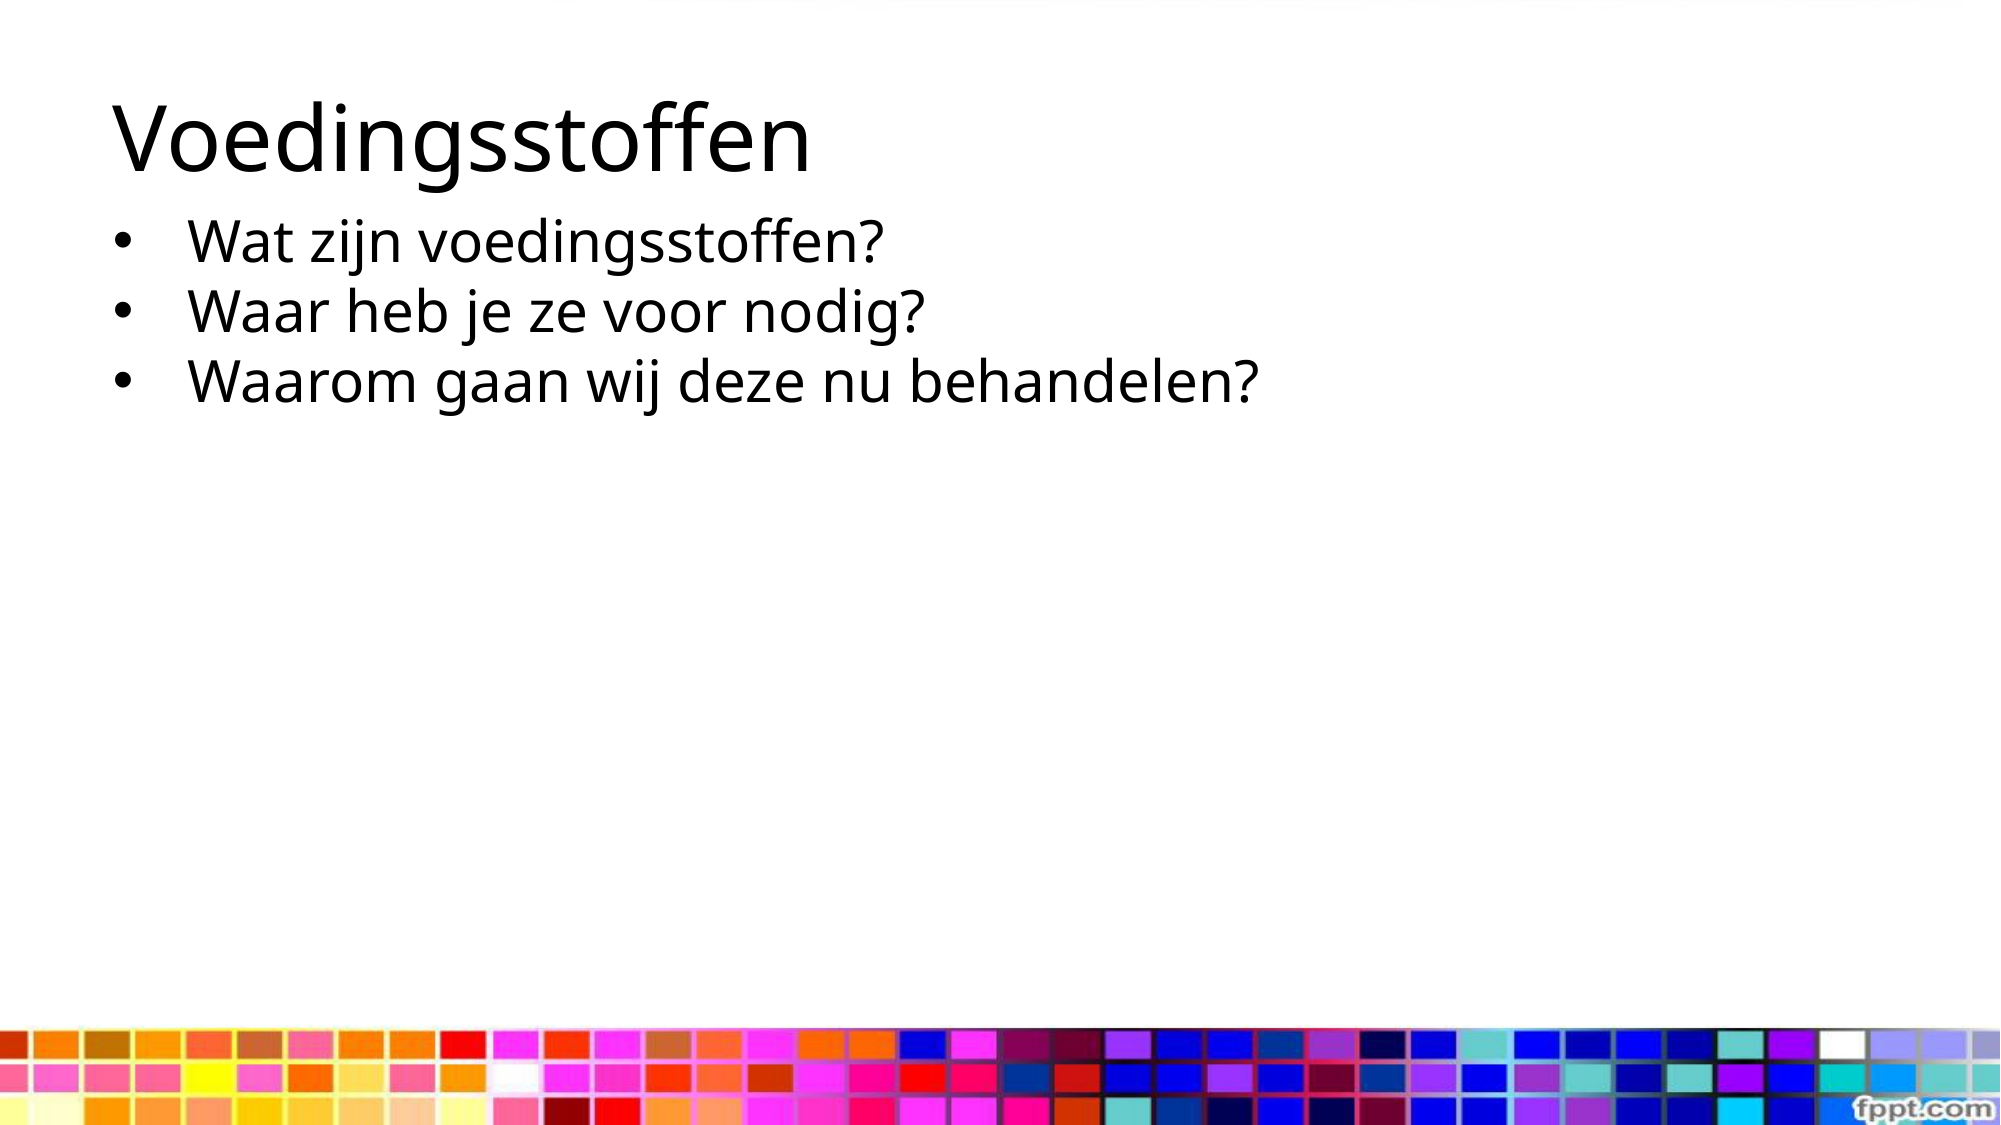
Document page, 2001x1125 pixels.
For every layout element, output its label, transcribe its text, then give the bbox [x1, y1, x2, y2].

list Wat zijn voedingsstoffen? Waar heb je ze voor nodig? Waarom gaan wij deze nu behandelen? [112, 204, 1484, 488]
picture [0, 0, 2000, 1125]
title Voedingsstoffen [112, 79, 1169, 194]
